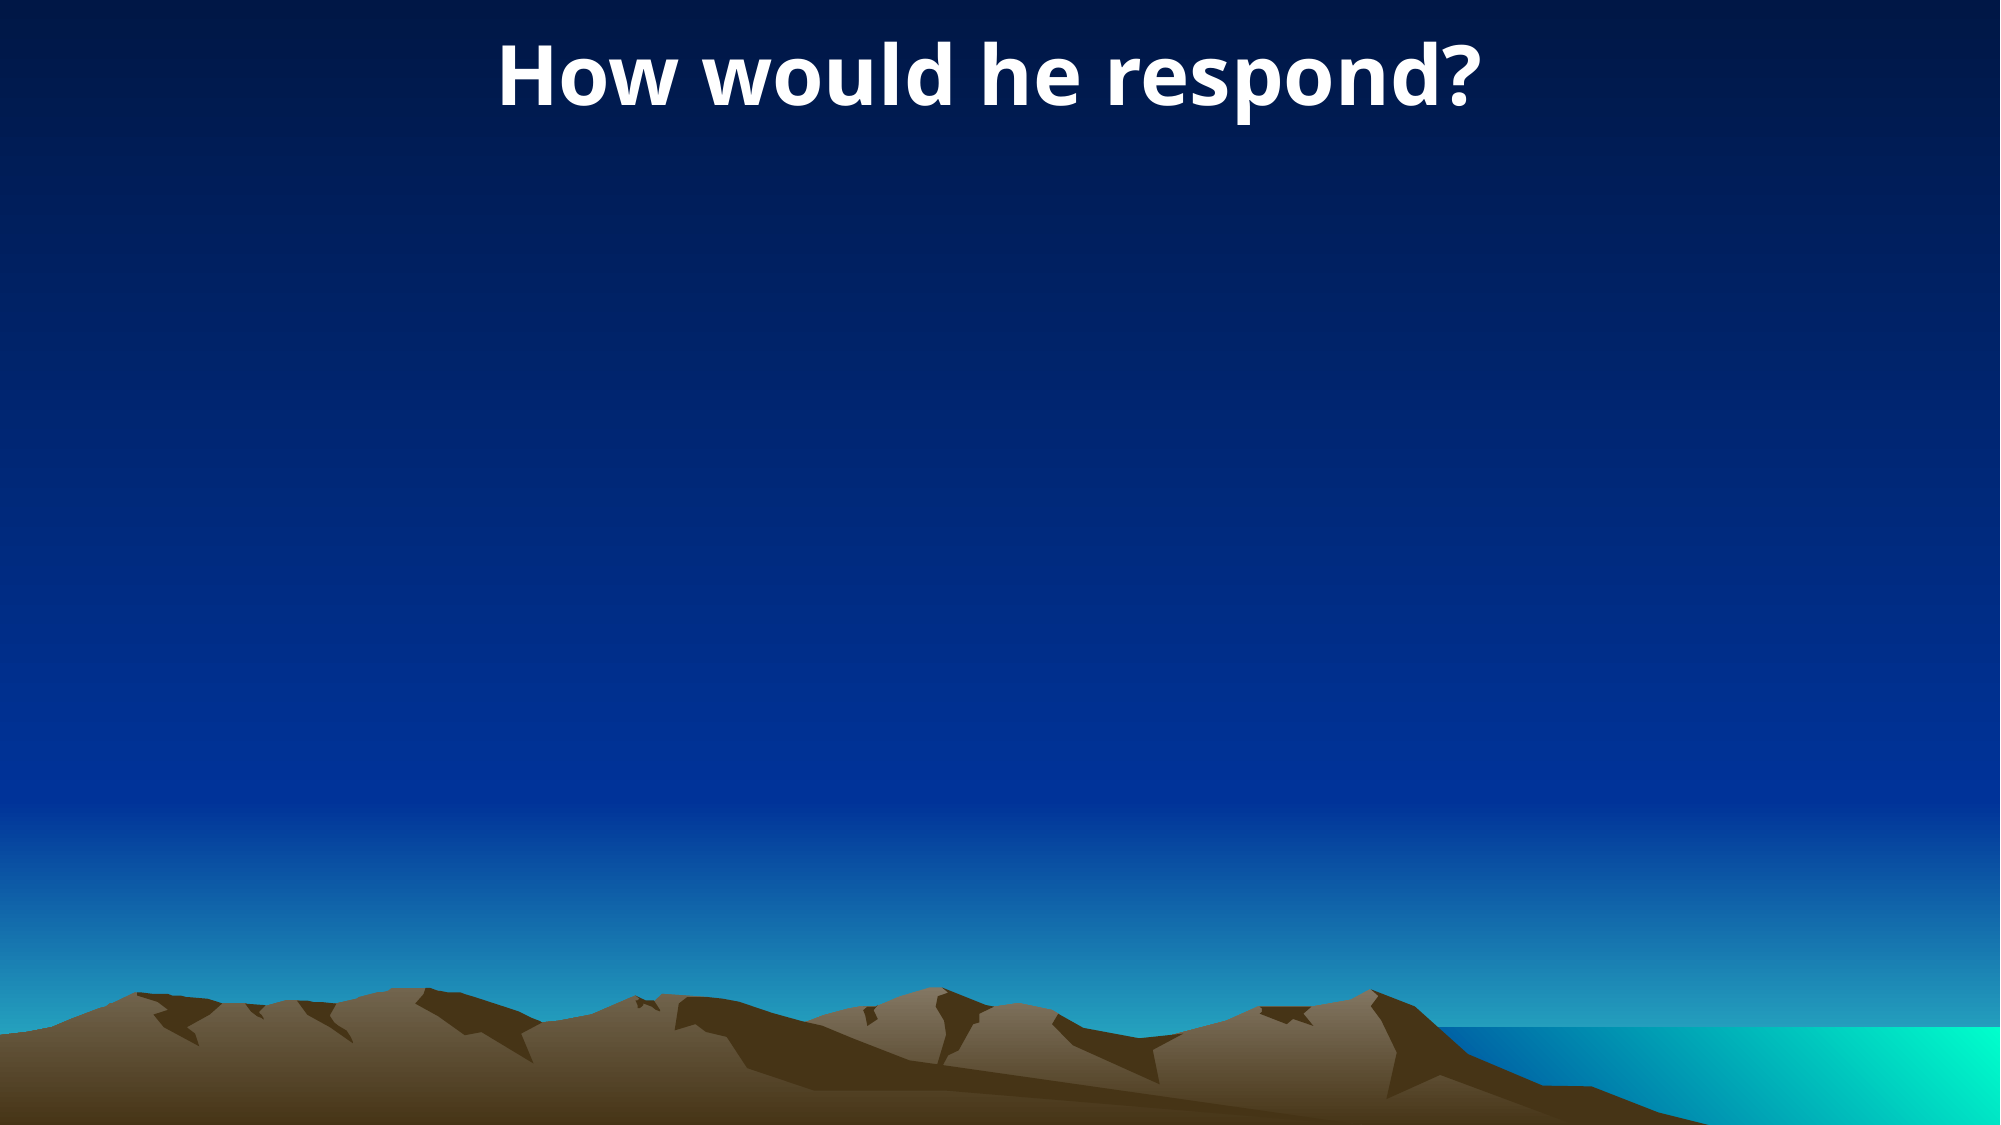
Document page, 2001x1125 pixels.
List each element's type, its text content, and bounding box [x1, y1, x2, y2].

text_box How would he respond? [0, 0, 2000, 825]
